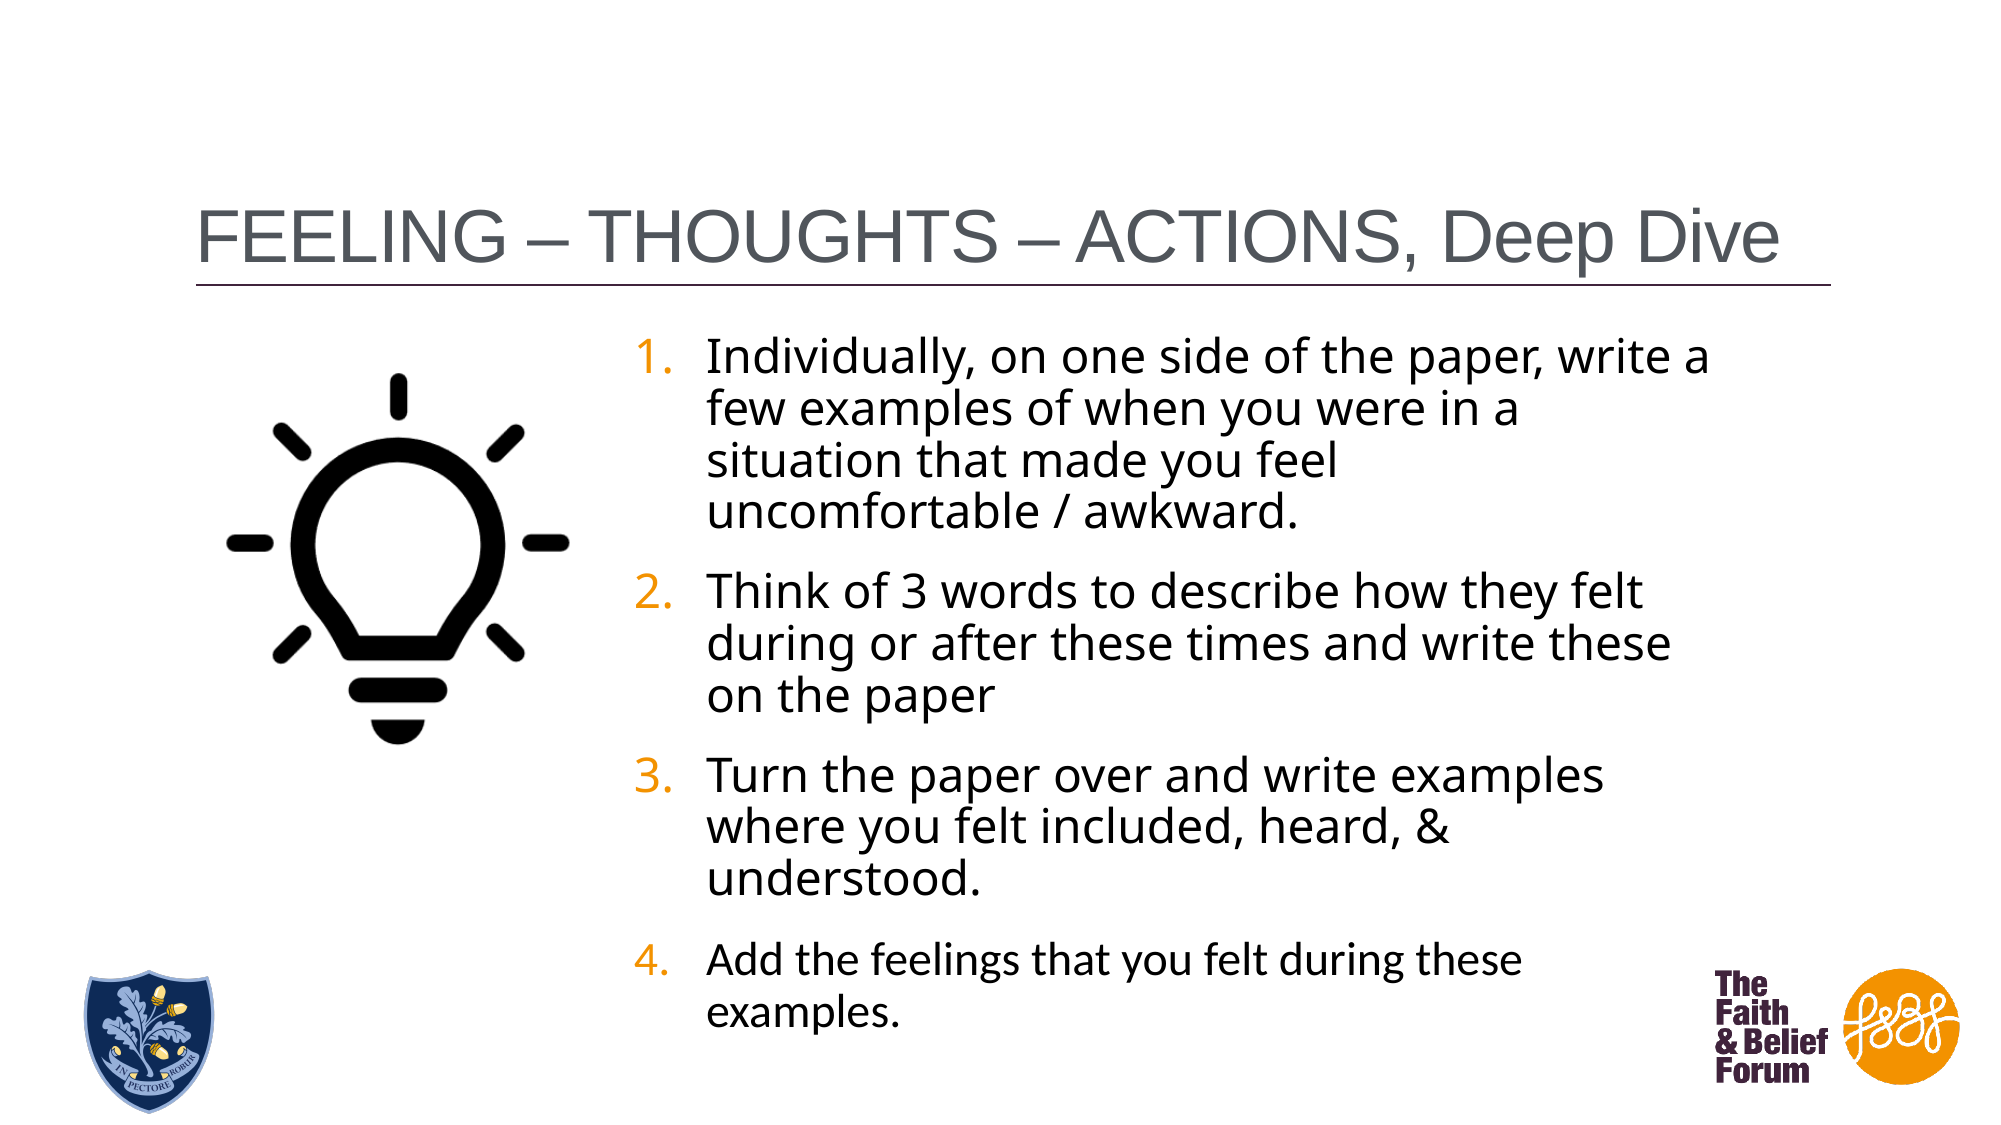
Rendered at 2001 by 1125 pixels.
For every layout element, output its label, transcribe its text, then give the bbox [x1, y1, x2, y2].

list Individually, on one side of the paper, write a few examples of when you were in a situation that made you feel uncomfortable / awkward. Think of 3 words to describe how they felt during or after these times and write these on the paper Turn the paper over and write examples where you felt included, heard, & understood. Add the feelings that you felt during these examples. [633, 324, 1716, 1049]
picture [1674, 928, 2000, 1125]
picture [192, 356, 605, 769]
picture [78, 967, 217, 1119]
title FEELING – THOUGHTS – ACTIONS, Deep Dive [180, 47, 1862, 285]
